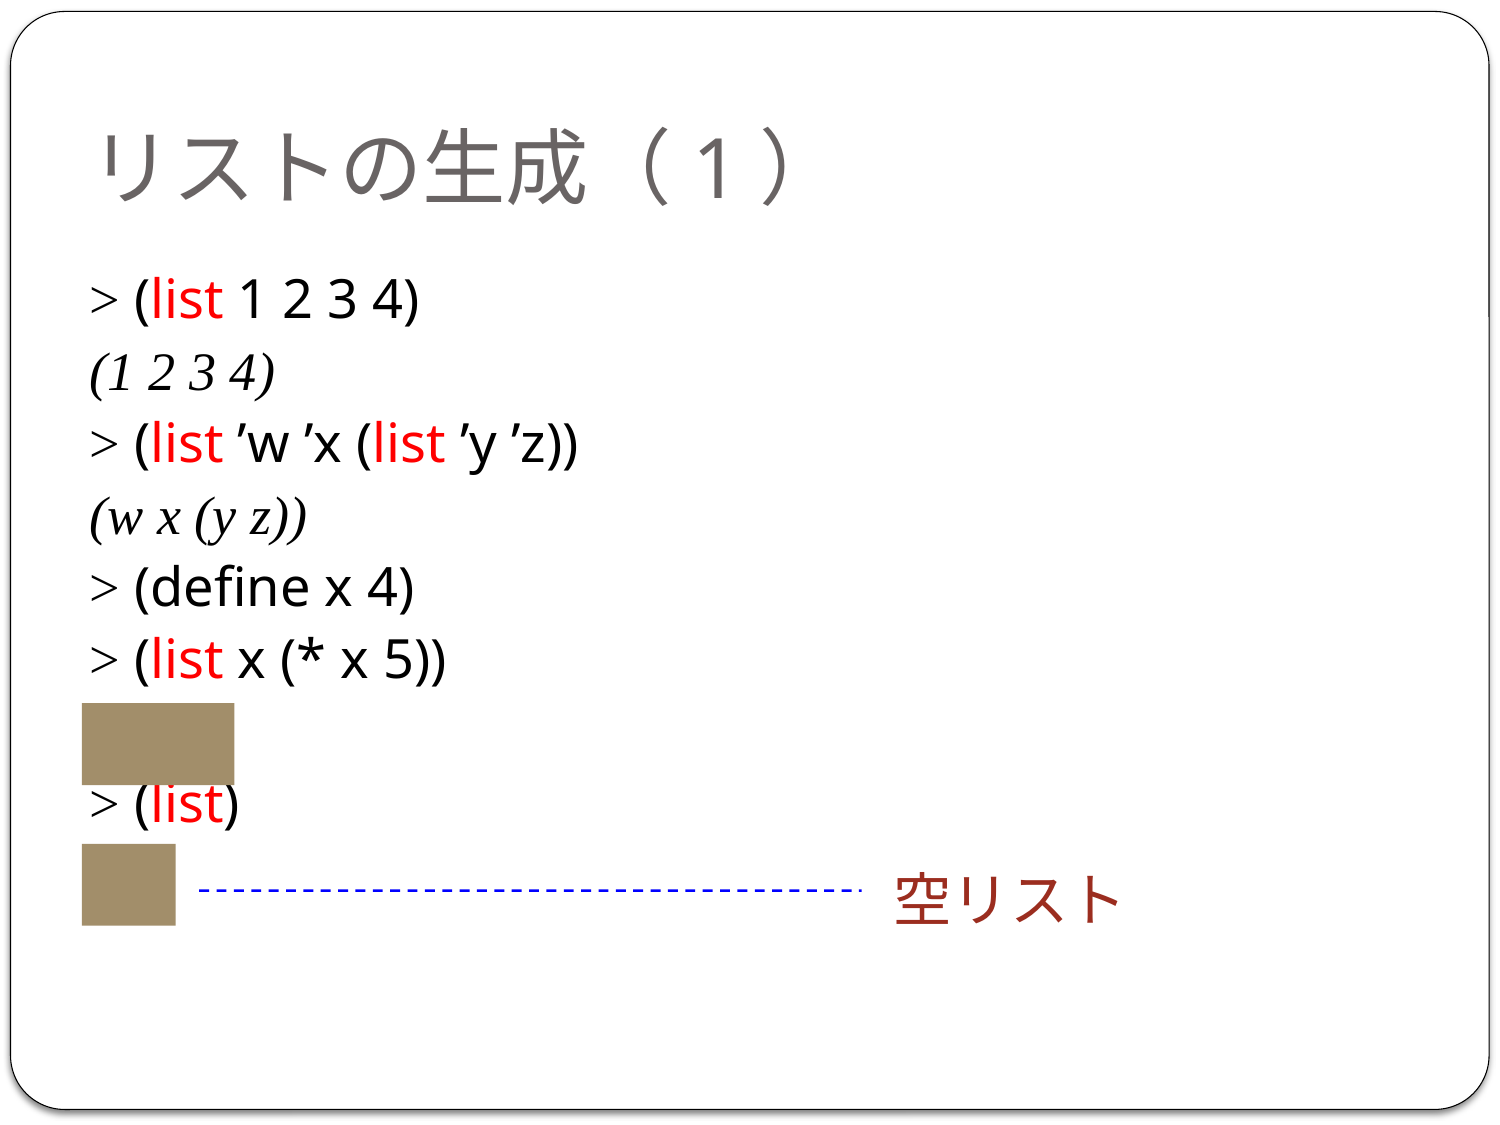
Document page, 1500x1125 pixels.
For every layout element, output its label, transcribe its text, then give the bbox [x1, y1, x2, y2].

text_box [81, 843, 176, 926]
list > (list 1 2 3 4) (1 2 3 4) > (list ’w ’x (list ’y ’z)) (w x (y z)) > (define x 4) > (list x (* x 5)) (4 20) > (list) () [75, 262, 1425, 1049]
title リストの生成（1） [75, 45, 1425, 233]
text_box [81, 703, 235, 786]
text_box 空リスト [878, 855, 1392, 941]
